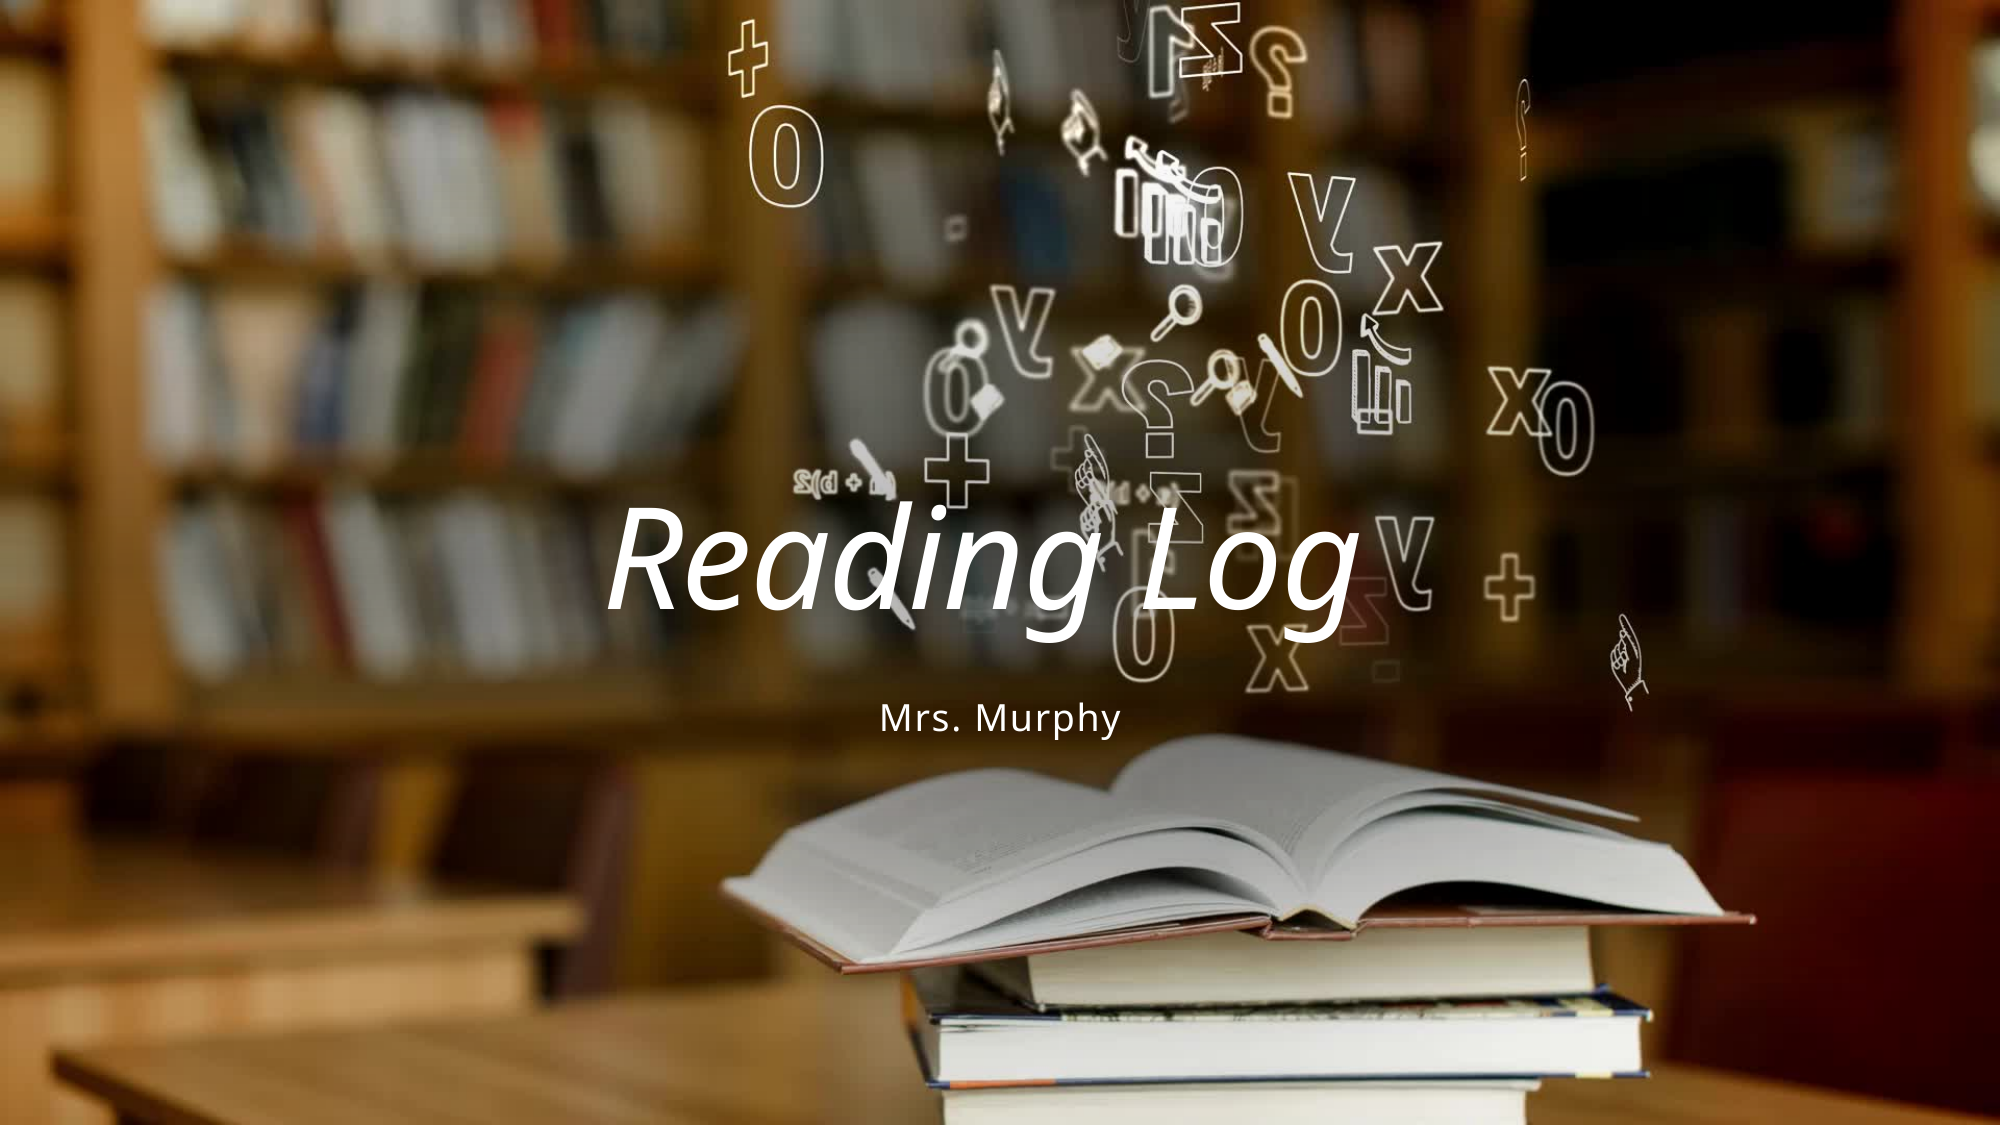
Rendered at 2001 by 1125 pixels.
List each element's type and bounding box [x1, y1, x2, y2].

text_box [0, 0, 2000, 1125]
